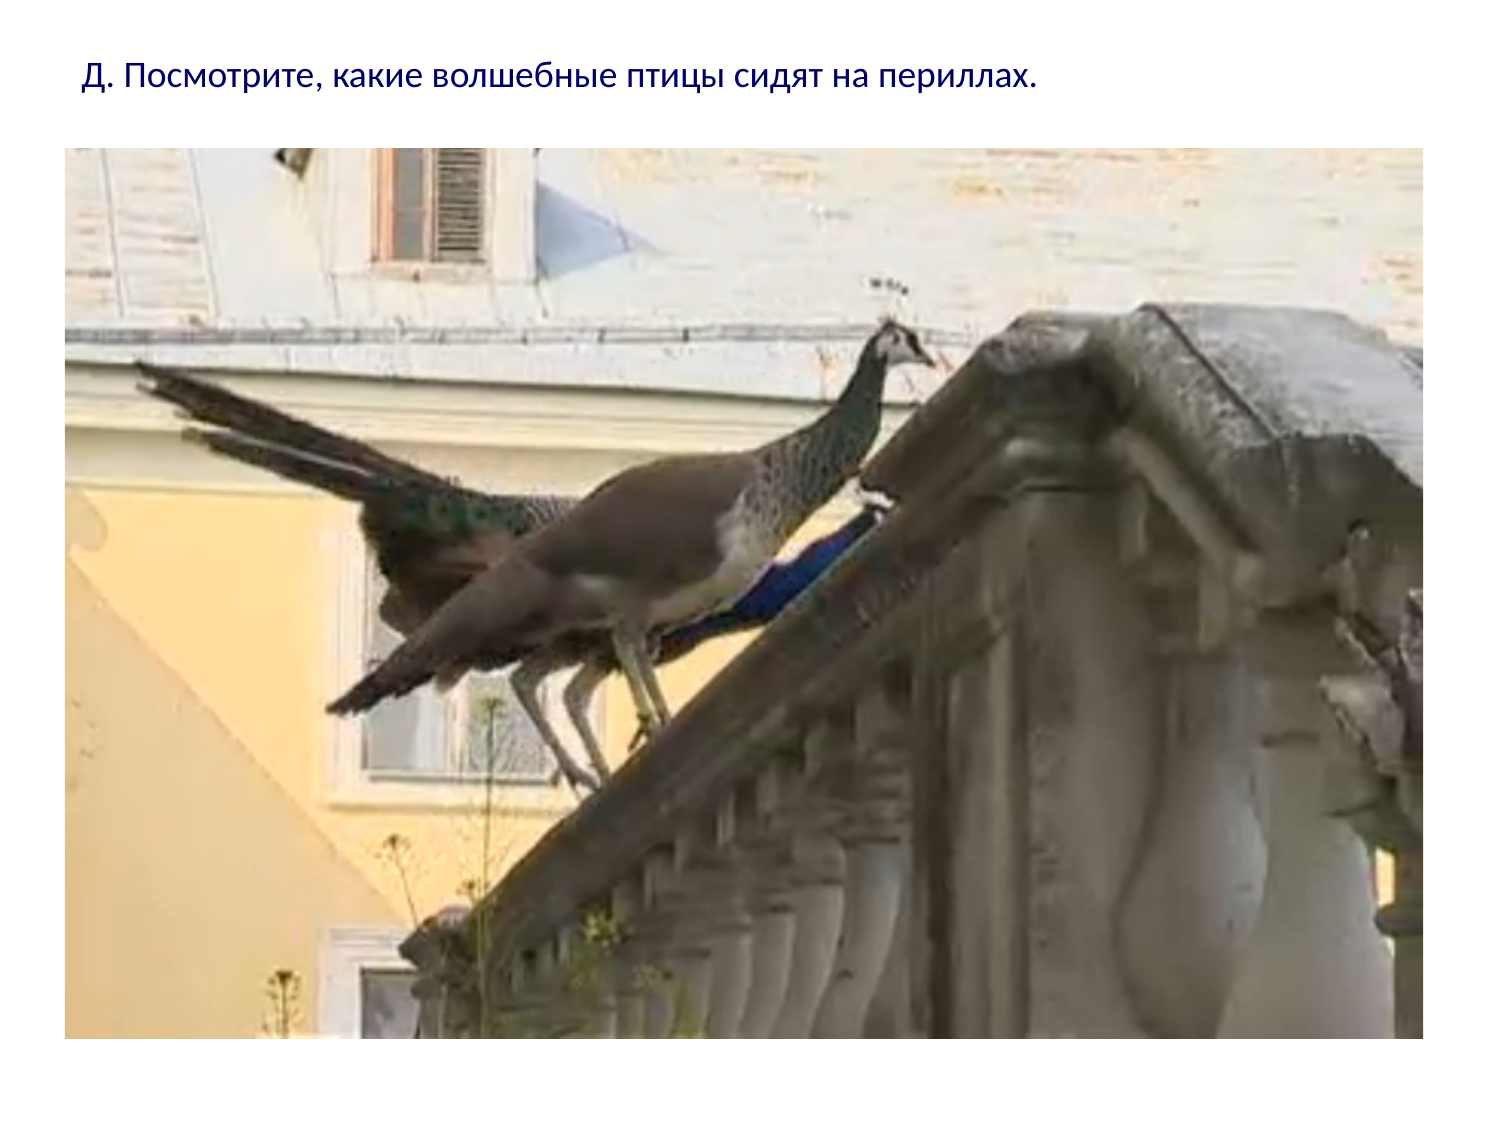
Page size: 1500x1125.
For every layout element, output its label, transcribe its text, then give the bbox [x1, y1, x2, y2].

picture [64, 148, 1424, 1040]
text_box Д. Посмотрите, какие волшебные птицы сидят на периллах. [41, 42, 1447, 103]
